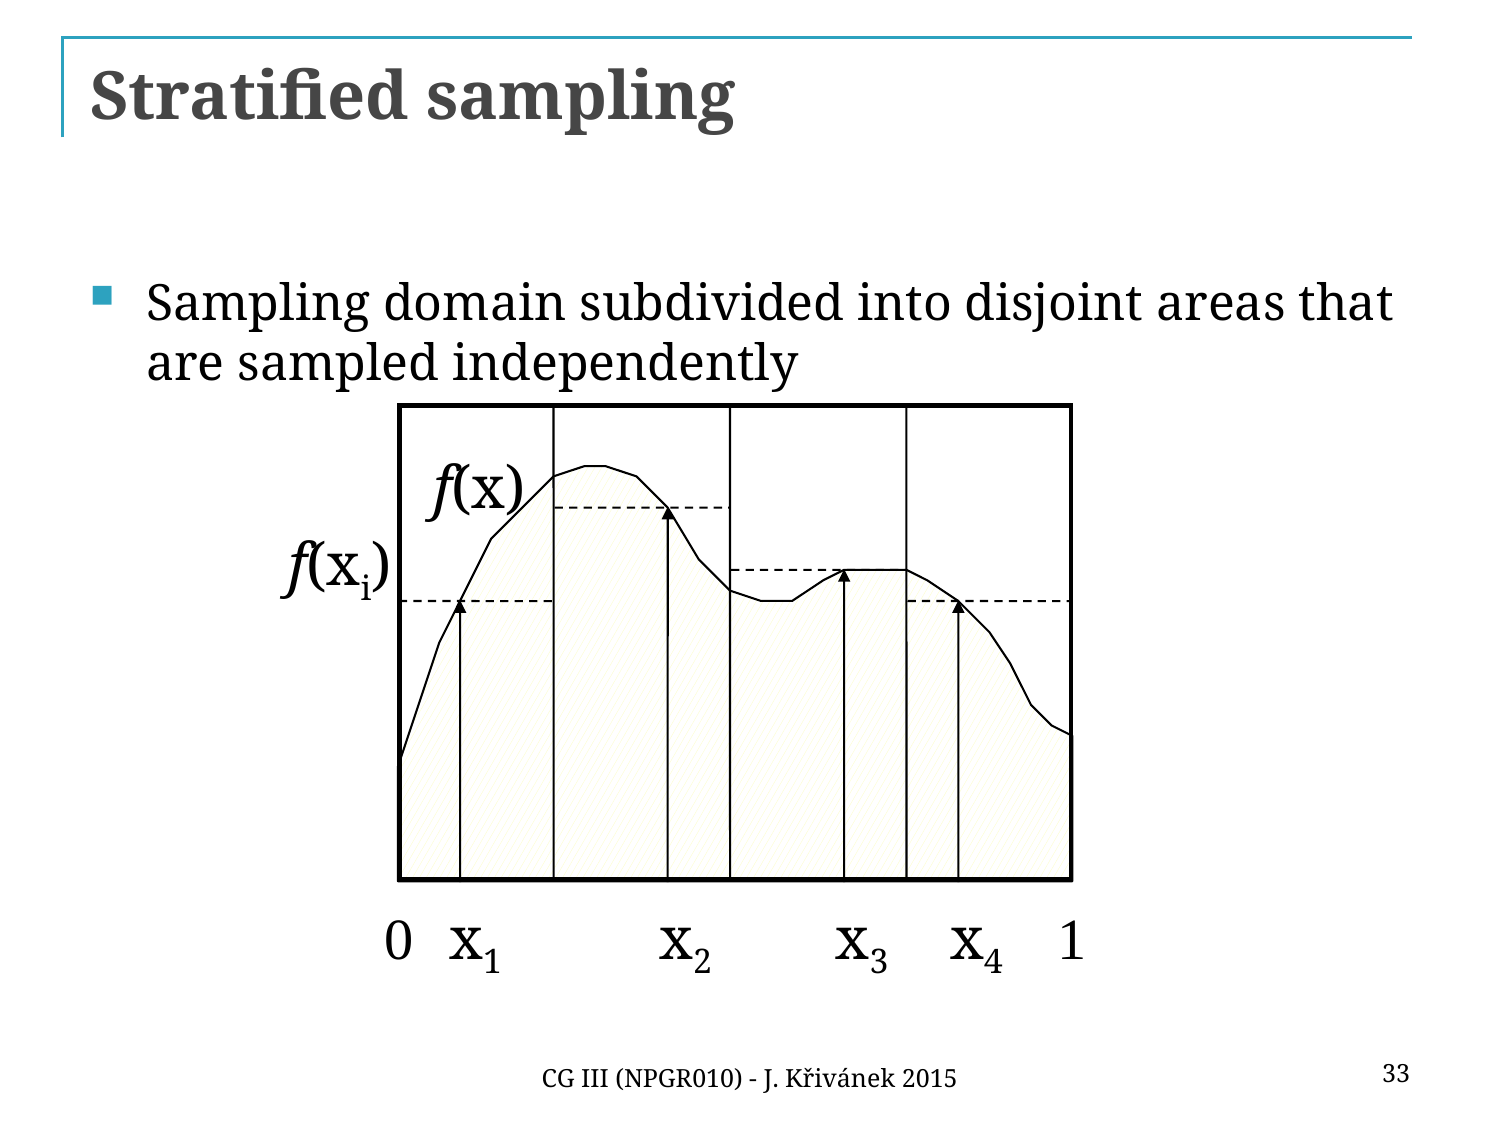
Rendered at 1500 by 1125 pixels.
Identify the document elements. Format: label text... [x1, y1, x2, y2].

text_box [272, 404, 1103, 980]
list Sampling domain subdivided into disjoint areas that are sampled independently [74, 262, 1426, 1006]
title Stratified sampling [74, 45, 1426, 233]
slide_number 33 [1074, 1023, 1426, 1100]
footer CG III (NPGR010) - J. Křivánek 2015 [512, 1024, 988, 1101]
